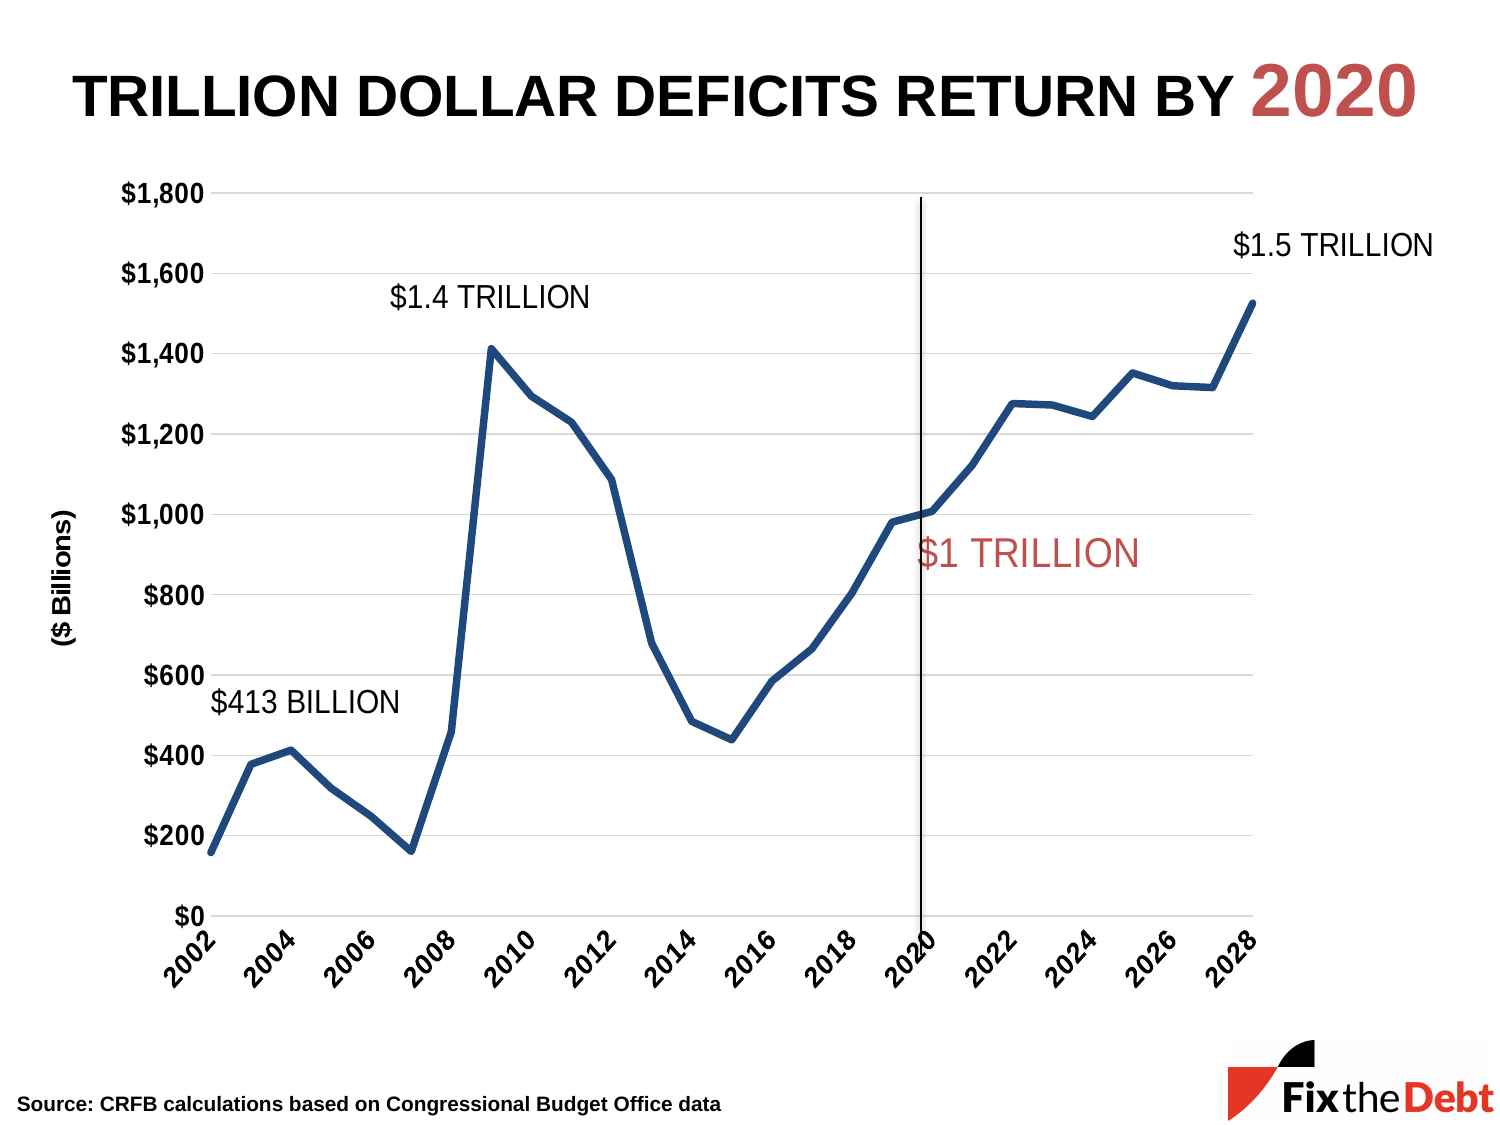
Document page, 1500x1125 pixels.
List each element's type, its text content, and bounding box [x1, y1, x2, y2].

picture [1228, 1040, 1494, 1121]
chart [27, 159, 1435, 1012]
text_box Source: CRFB calculations based on Congressional Budget Office data [2, 1083, 1160, 1123]
text_box TRILLION DOLLAR DEFICITS RETURN BY 2020 [0, 34, 1492, 140]
